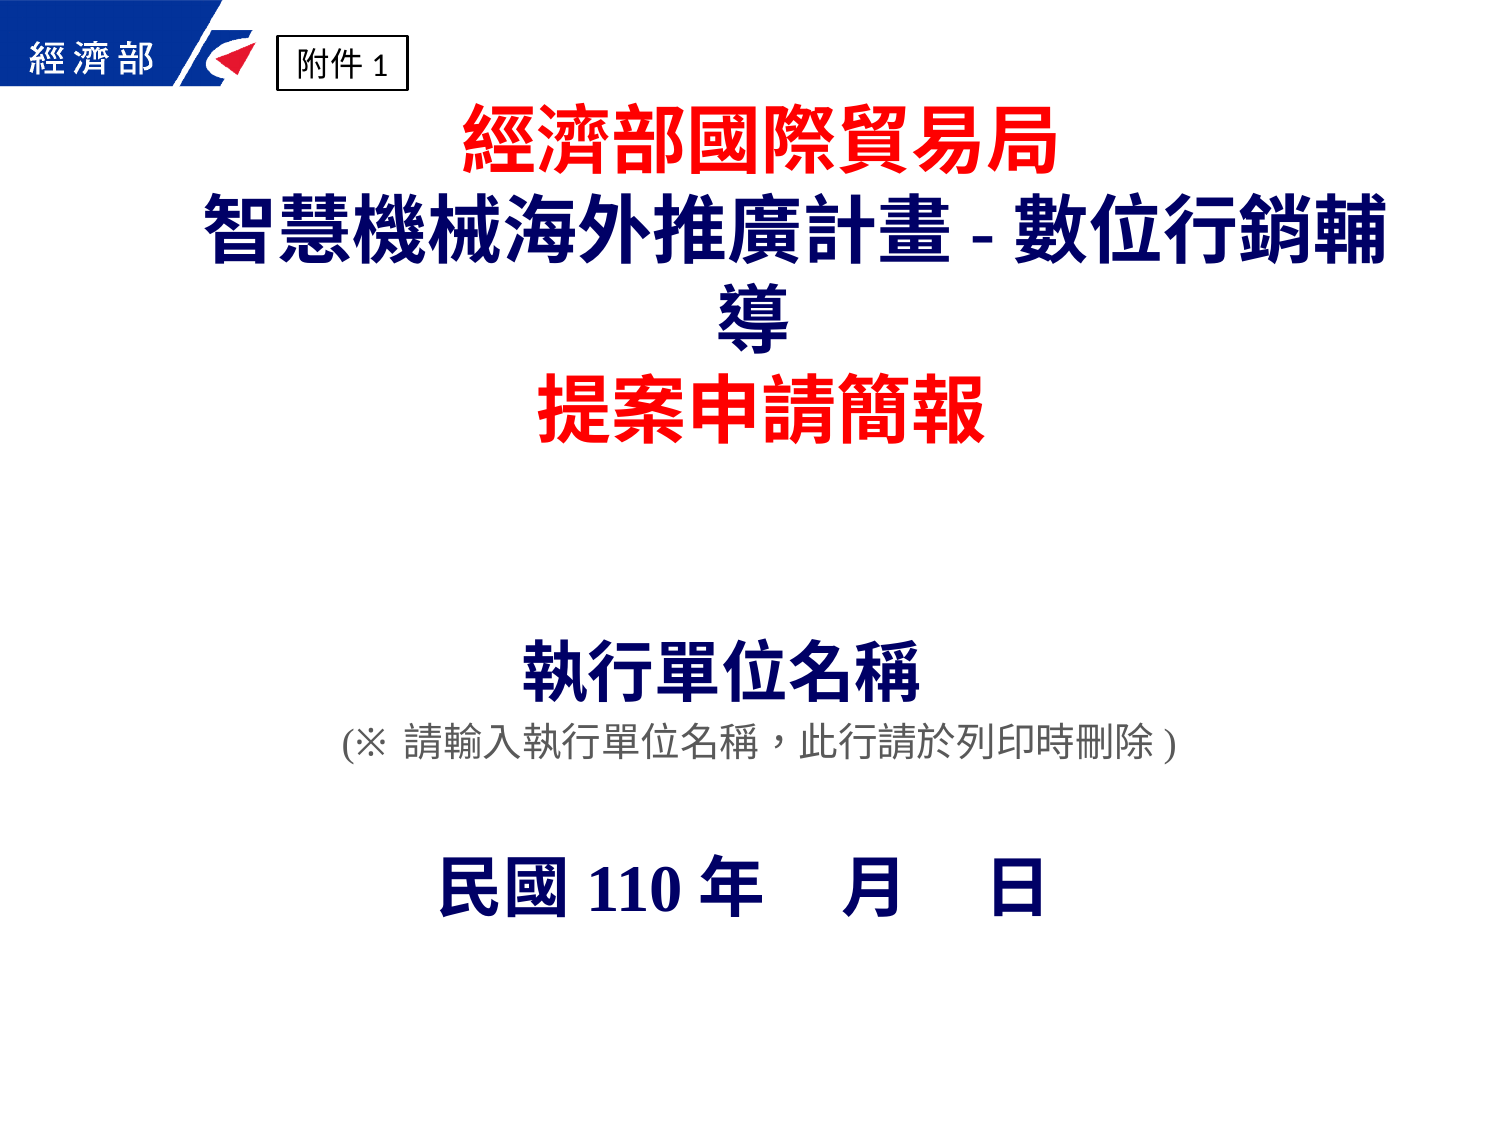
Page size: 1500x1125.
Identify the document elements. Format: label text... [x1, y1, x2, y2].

picture [0, 0, 259, 93]
subtitle 執行單位名稱 (※請輸入執行單位名稱，此行請於列印時刪除) 民國110年 月 日 [41, 550, 1448, 992]
text_box 附件1 [275, 34, 409, 92]
title 經濟部國際貿易局 智慧機械海外推廣計畫-數位行銷輔導 提案申請簡報 [88, 78, 1435, 517]
